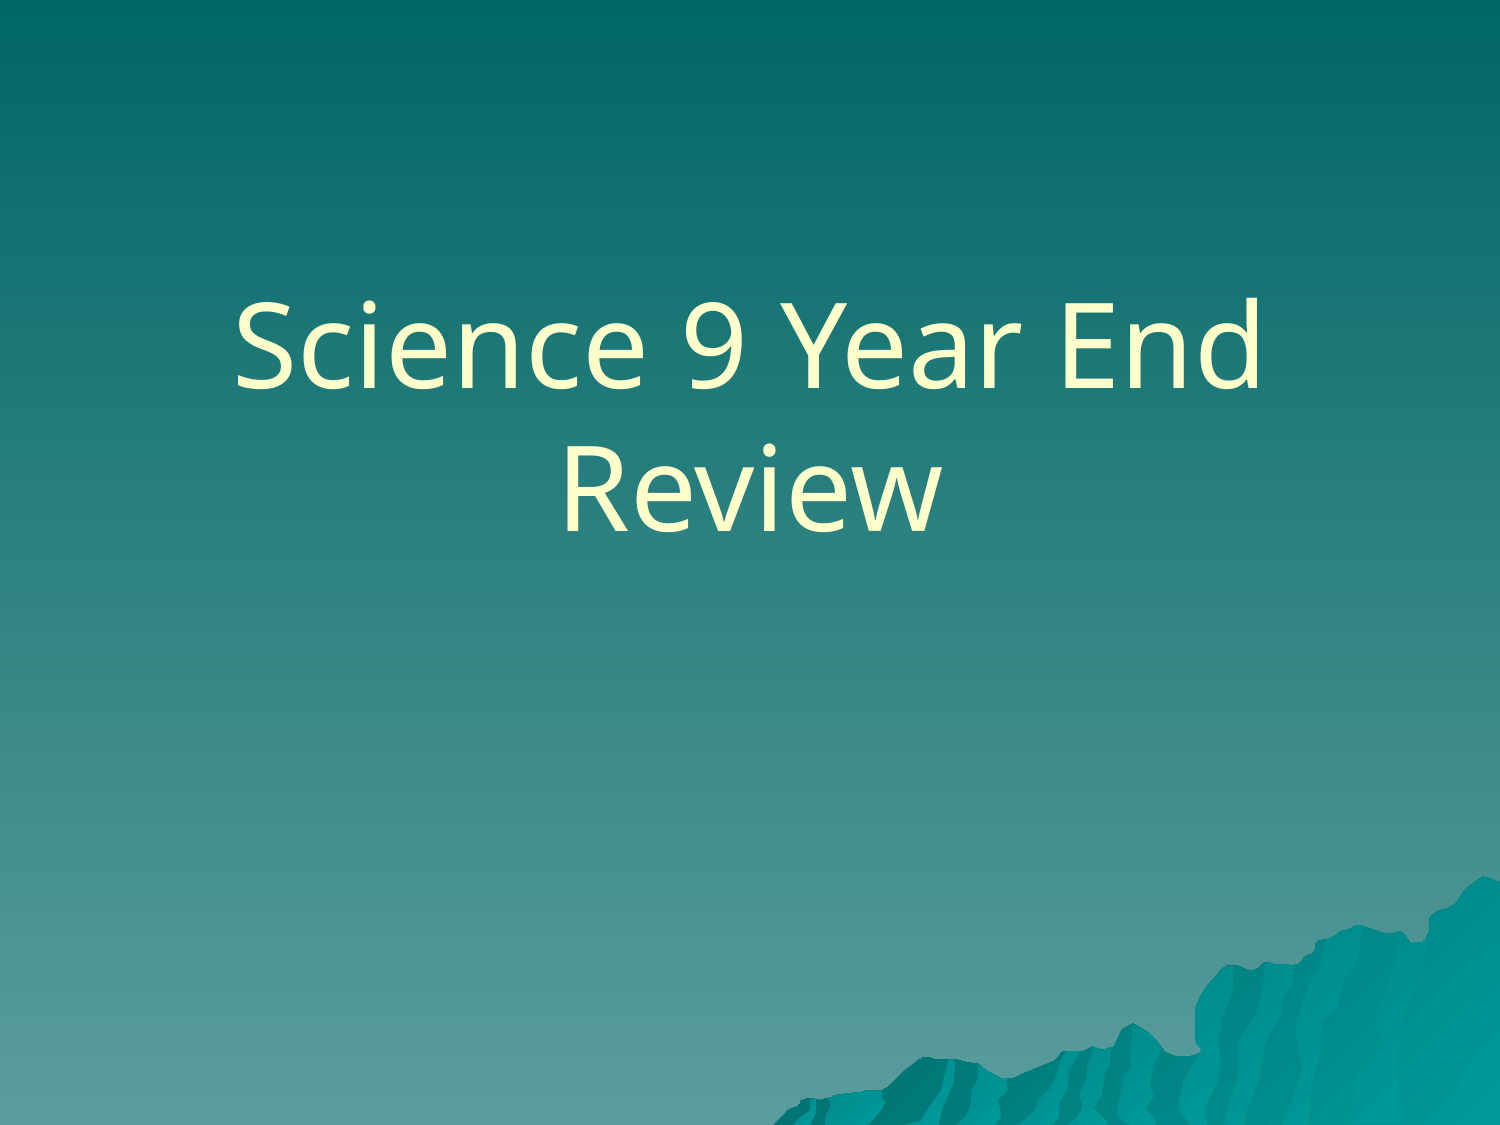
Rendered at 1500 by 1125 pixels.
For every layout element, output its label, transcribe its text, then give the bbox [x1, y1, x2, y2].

title Science 9 Year End Review [112, 262, 1388, 563]
